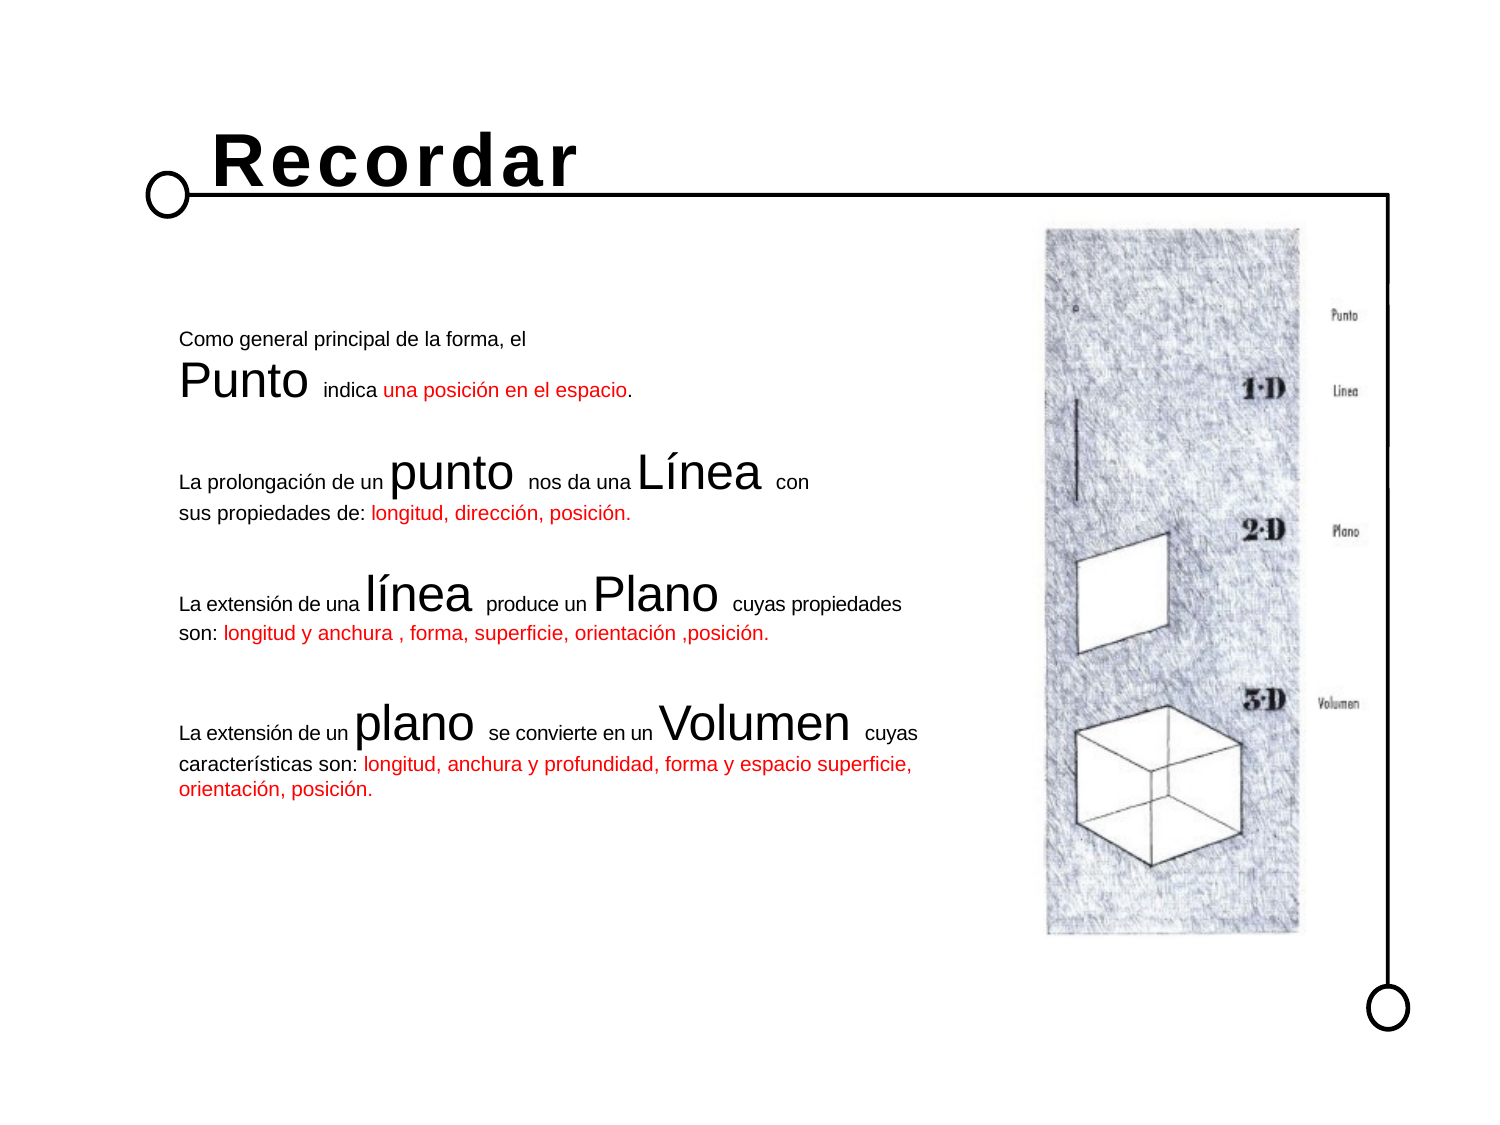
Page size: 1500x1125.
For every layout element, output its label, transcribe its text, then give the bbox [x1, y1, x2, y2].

text_box [1368, 986, 1408, 1030]
text_box [187, 195, 1389, 988]
text_box Recordar [208, 120, 600, 195]
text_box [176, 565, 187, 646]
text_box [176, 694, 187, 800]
text_box [147, 173, 188, 217]
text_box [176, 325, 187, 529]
